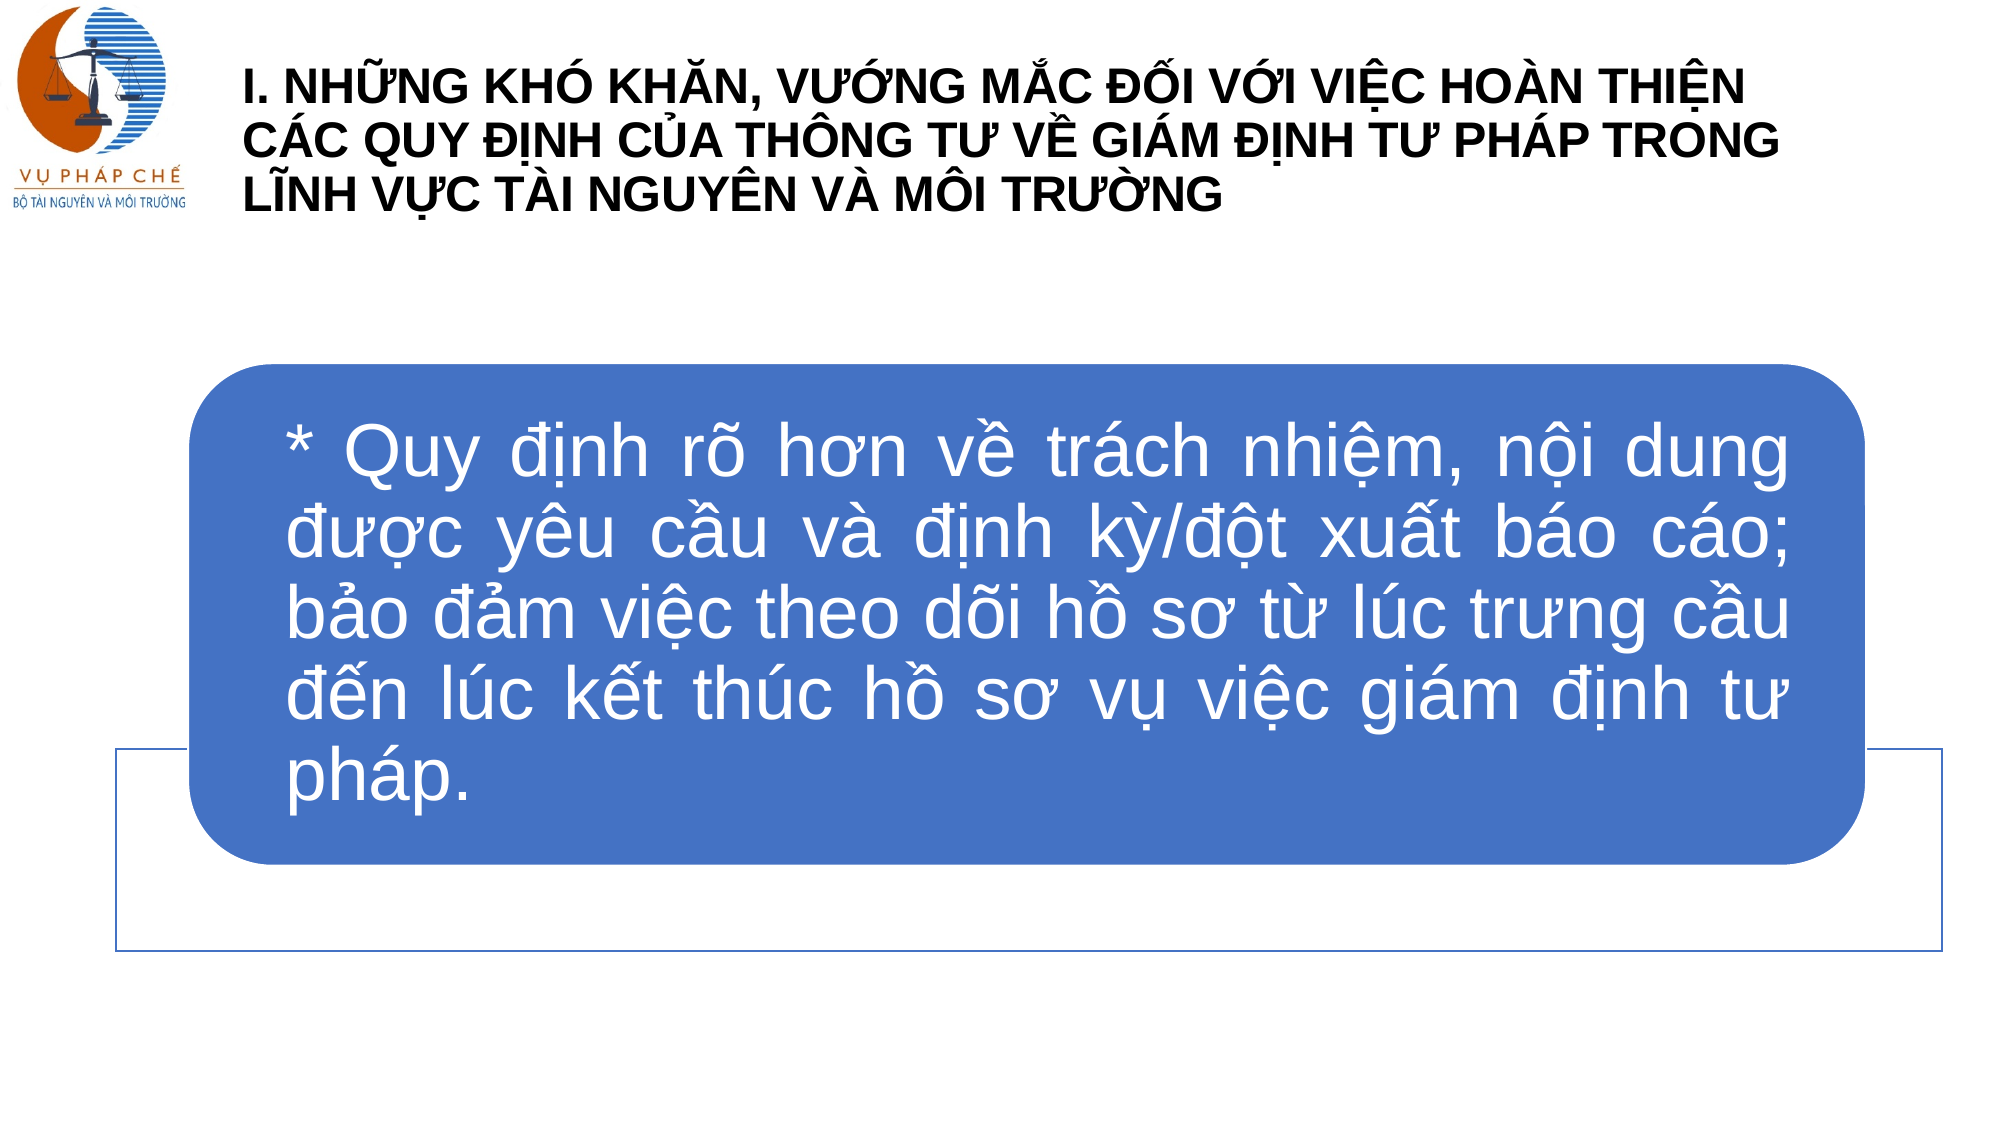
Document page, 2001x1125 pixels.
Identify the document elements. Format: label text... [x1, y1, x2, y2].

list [116, 359, 1943, 957]
title I. NHỮNG KHÓ KHĂN, VƯỚNG MẮC ĐỐI VỚI VIỆC HOÀN THIỆN CÁC QUY ĐỊNH CỦA THÔNG TƯ VỀ GIÁM ĐỊNH TƯ PHÁP TRONG LĨNH VỰC TÀI NGUYÊN VÀ MÔI TRƯỜNG [227, 86, 1860, 196]
picture [0, 0, 189, 211]
